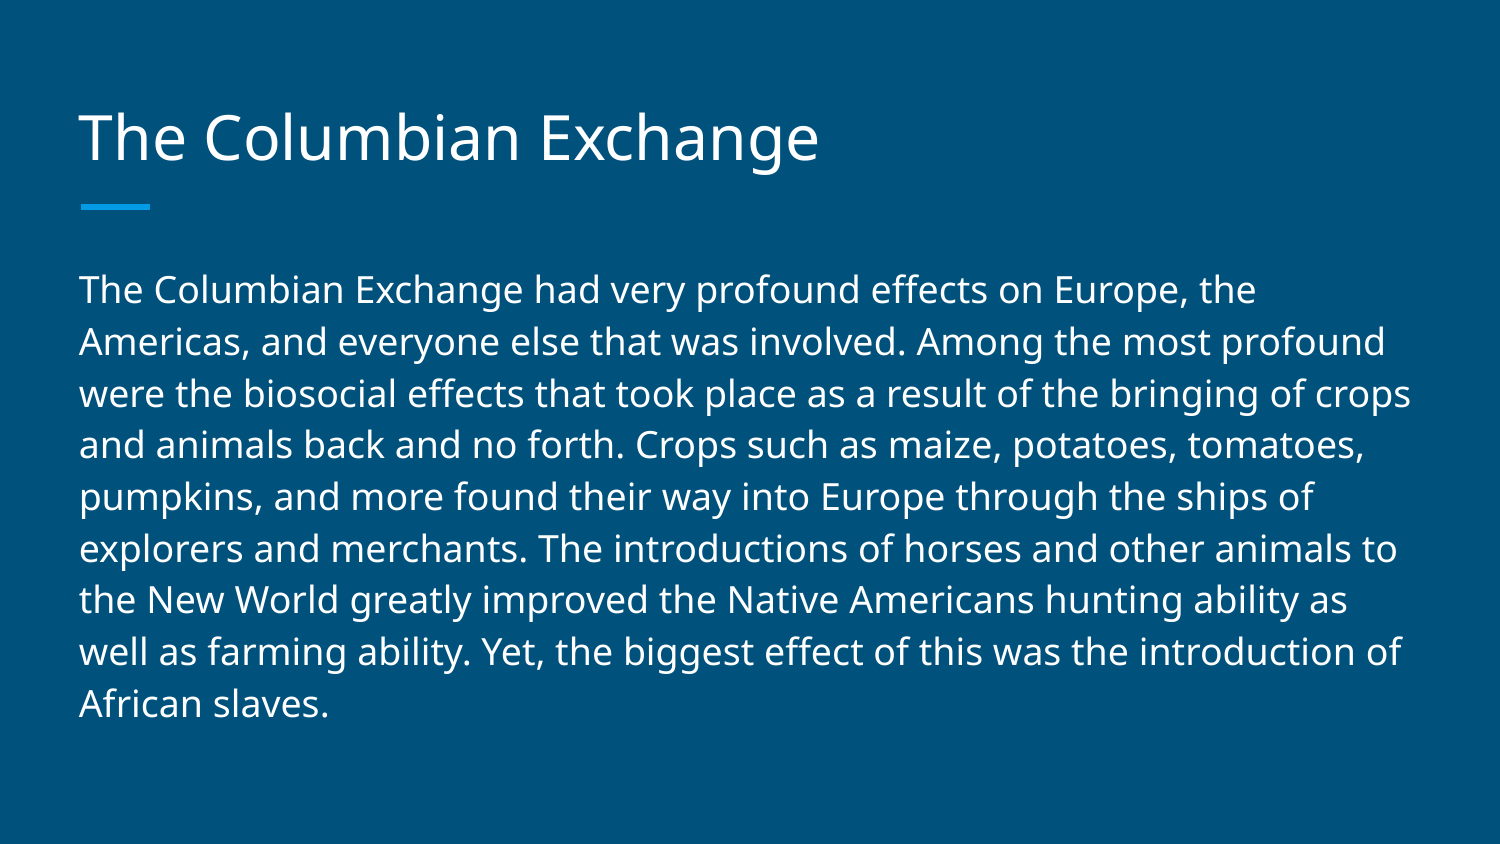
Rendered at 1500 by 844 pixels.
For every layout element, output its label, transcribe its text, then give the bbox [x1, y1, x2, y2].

list The Columbian Exchange had very profound effects on Europe, the Americas, and everyone else that was involved. Among the most profound were the biosocial effects that took place as a result of the bringing of crops and animals back and no forth. Crops such as maize, potatoes, tomatoes, pumpkins, and more found their way into Europe through the ships of explorers and merchants. The introductions of horses and other animals to the New World greatly improved the Native Americans hunting ability as well as farming ability. Yet, the biggest effect of this was the introduction of African slaves. [63, 244, 1437, 750]
title The Columbian Exchange [63, 75, 1437, 188]
